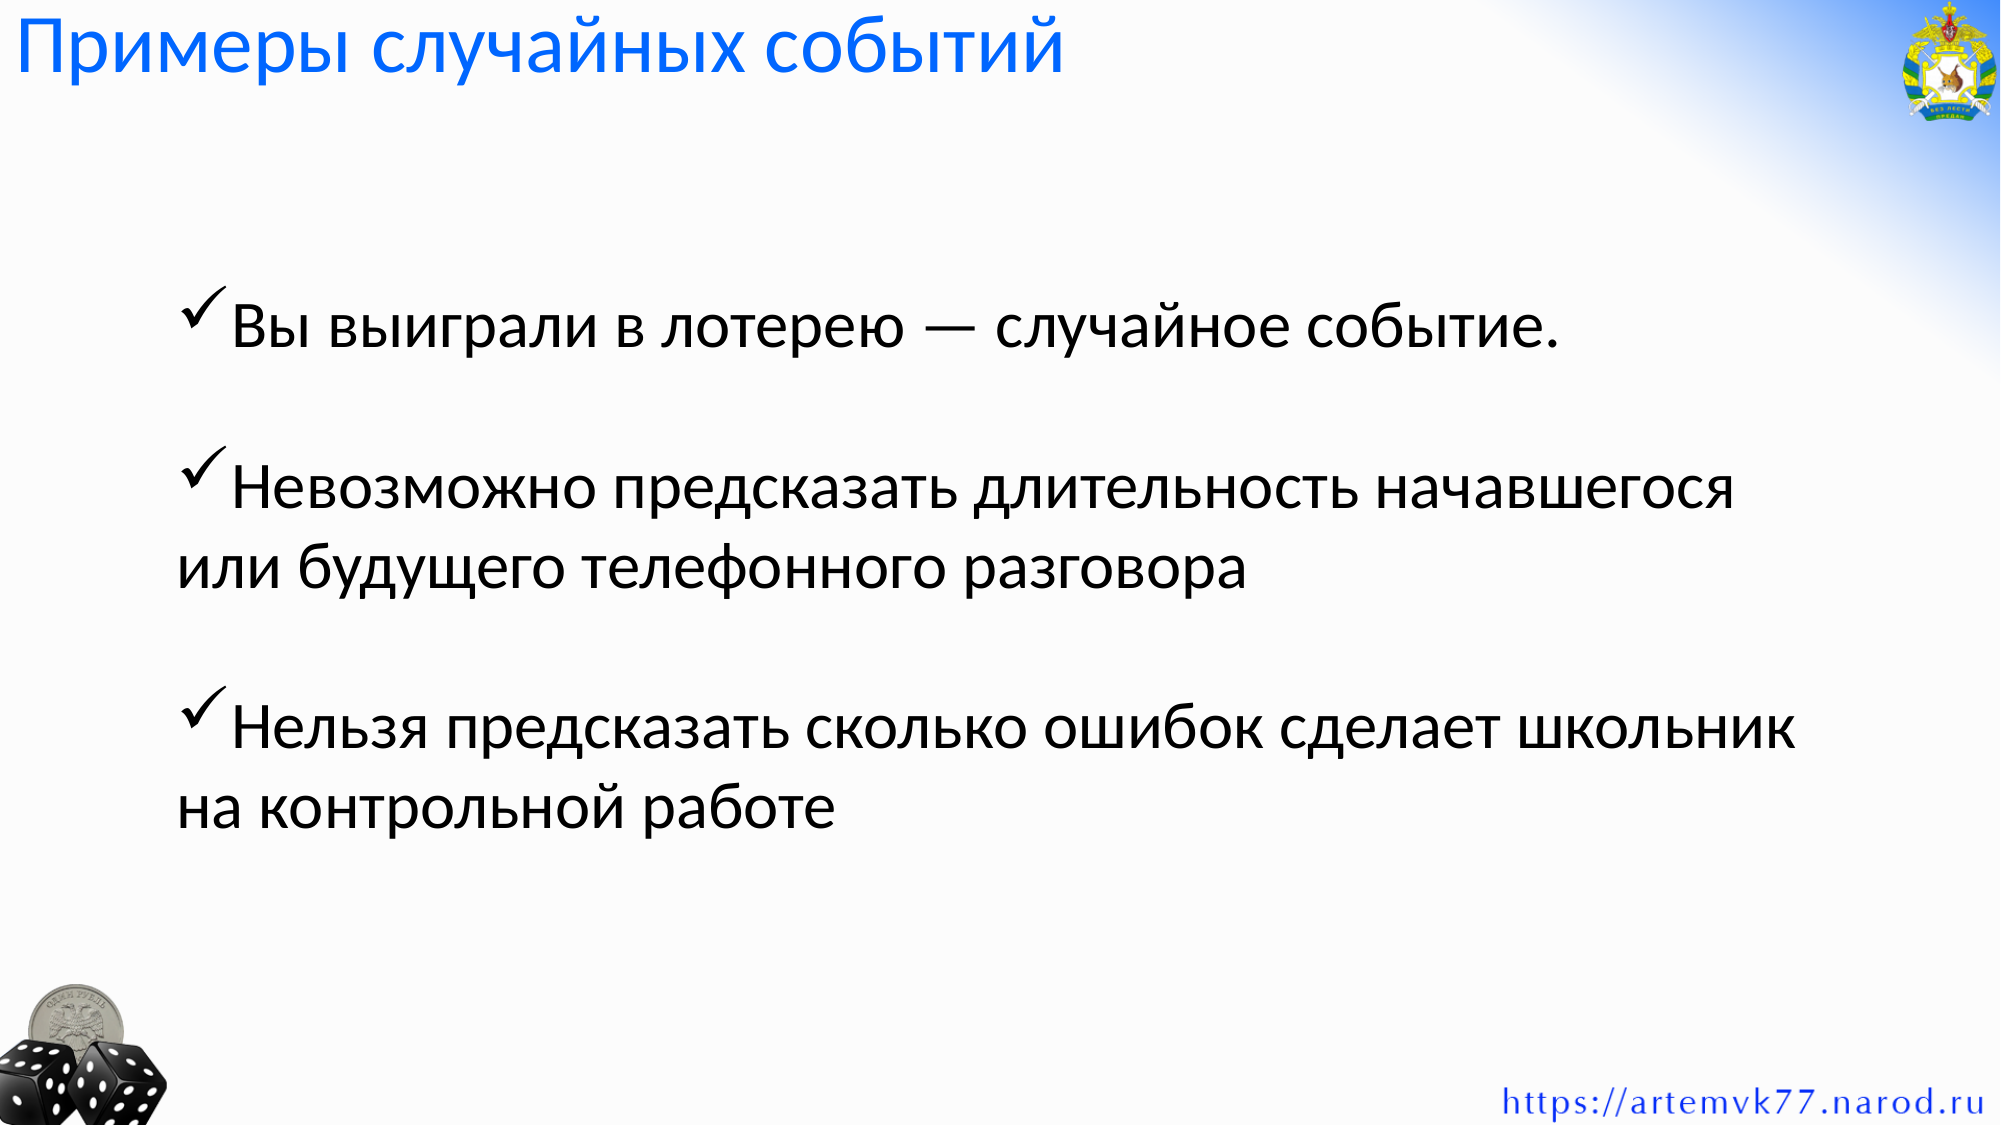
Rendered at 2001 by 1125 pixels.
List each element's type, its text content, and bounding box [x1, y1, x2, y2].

title Примеры случайных событий [0, 0, 1166, 91]
picture [0, 0, 2001, 1125]
list Вы выиграли в лотерею — случайное событие. Невозможно предсказать длительность начавшегося или будущего телефонного разговора Нельзя предсказать сколько ошибок сделает школьник на контрольной работе [161, 273, 1816, 852]
